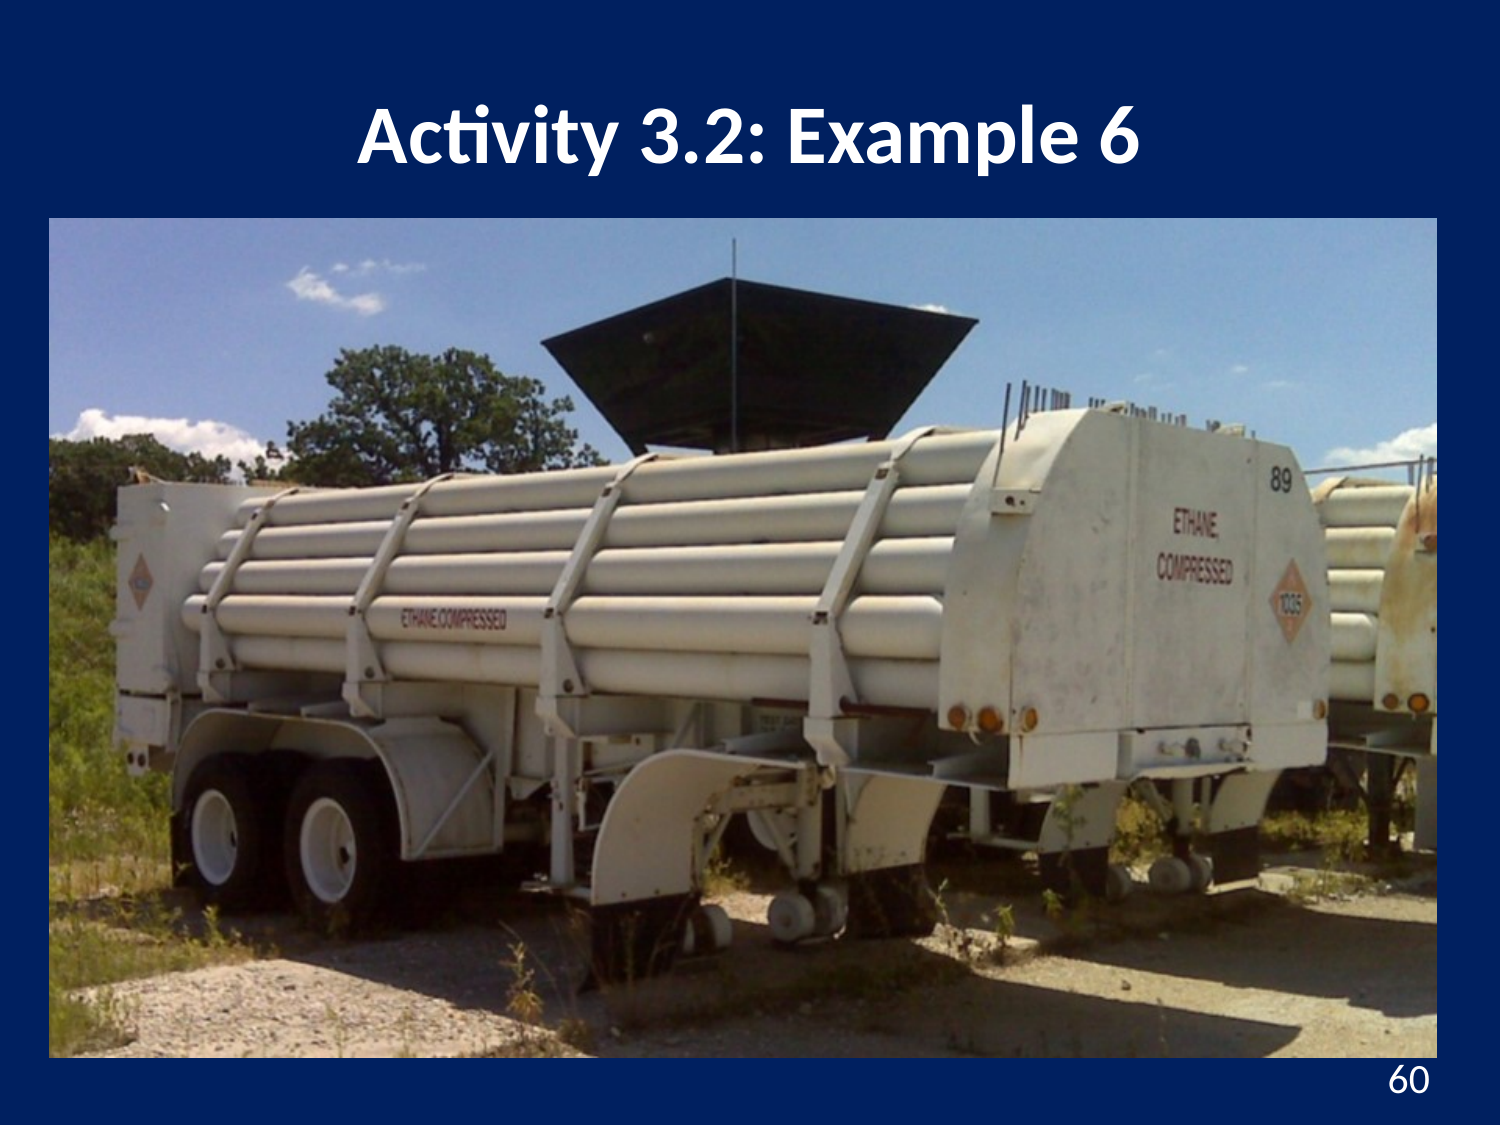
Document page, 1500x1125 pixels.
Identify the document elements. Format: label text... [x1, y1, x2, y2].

title Activity 3.2: Example 6 [103, 36, 1397, 218]
slide_number 60 [1348, 1047, 1446, 1108]
picture [49, 218, 1437, 1058]
